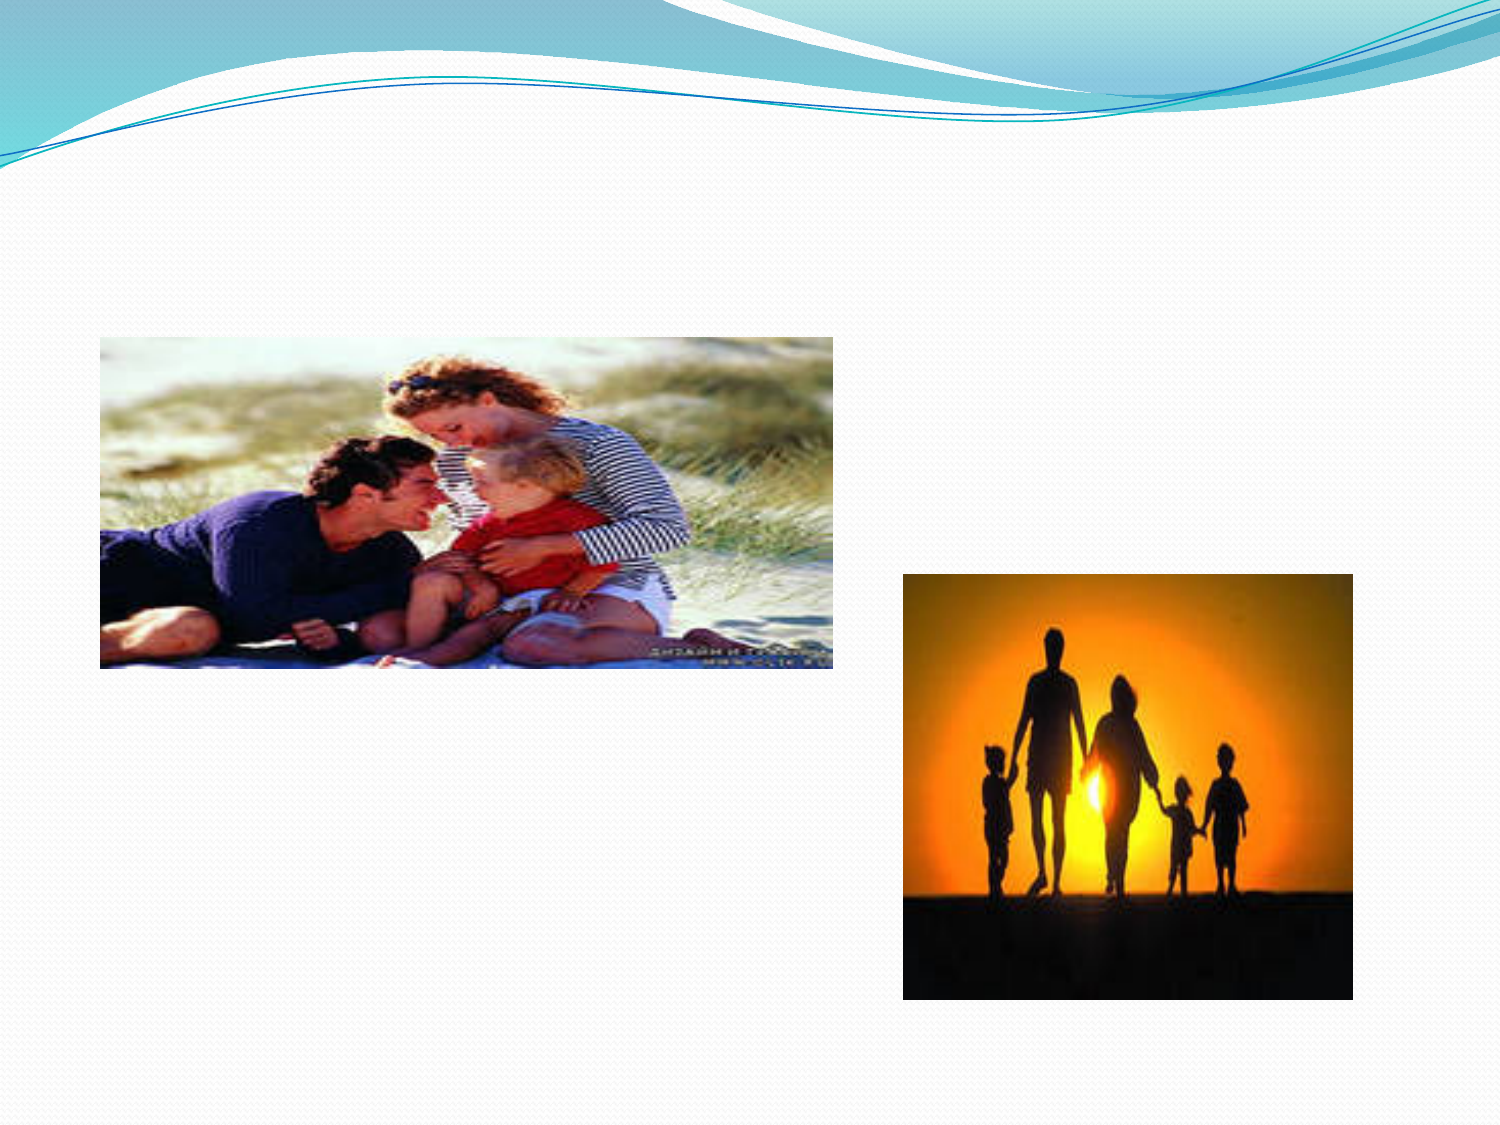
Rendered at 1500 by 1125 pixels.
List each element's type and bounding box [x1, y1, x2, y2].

picture [99, 337, 833, 669]
picture [903, 573, 1353, 1000]
